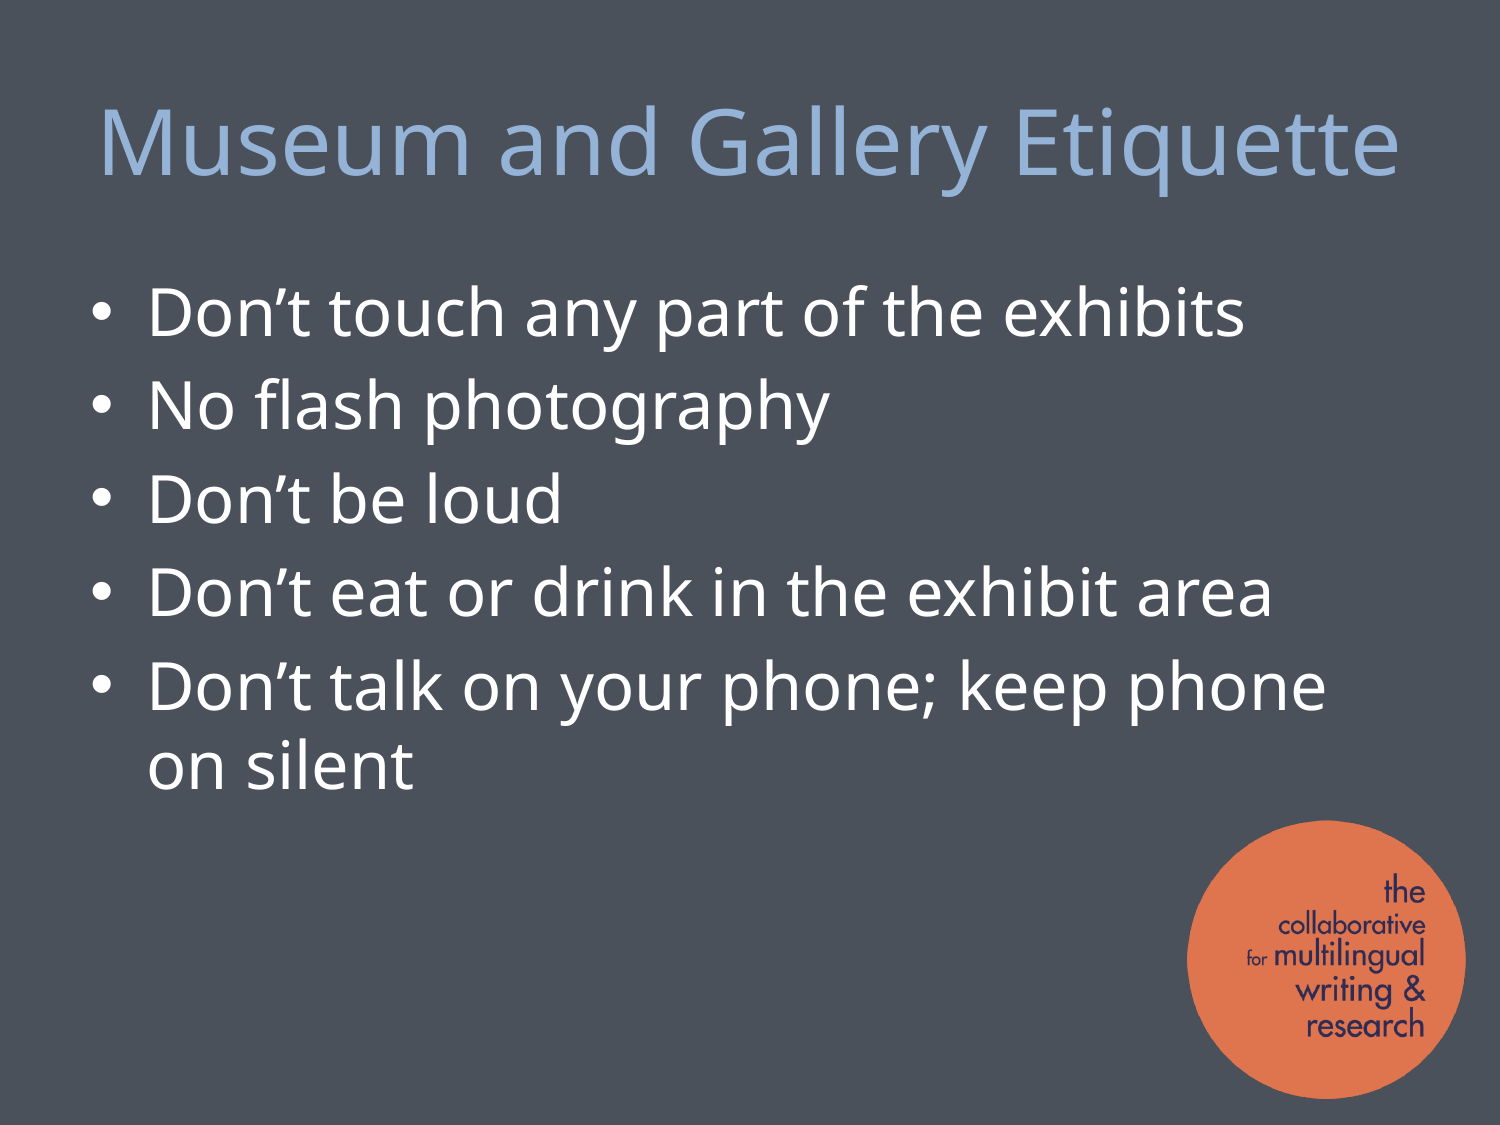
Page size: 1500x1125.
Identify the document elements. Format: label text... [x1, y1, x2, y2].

picture [1187, 820, 1467, 1100]
title Museum and Gallery Etiquette [75, 45, 1425, 233]
list Don’t touch any part of the exhibits No flash photography Don’t be loud Don’t eat or drink in the exhibit area Don’t talk on your phone; keep phone on silent [75, 262, 1425, 938]
